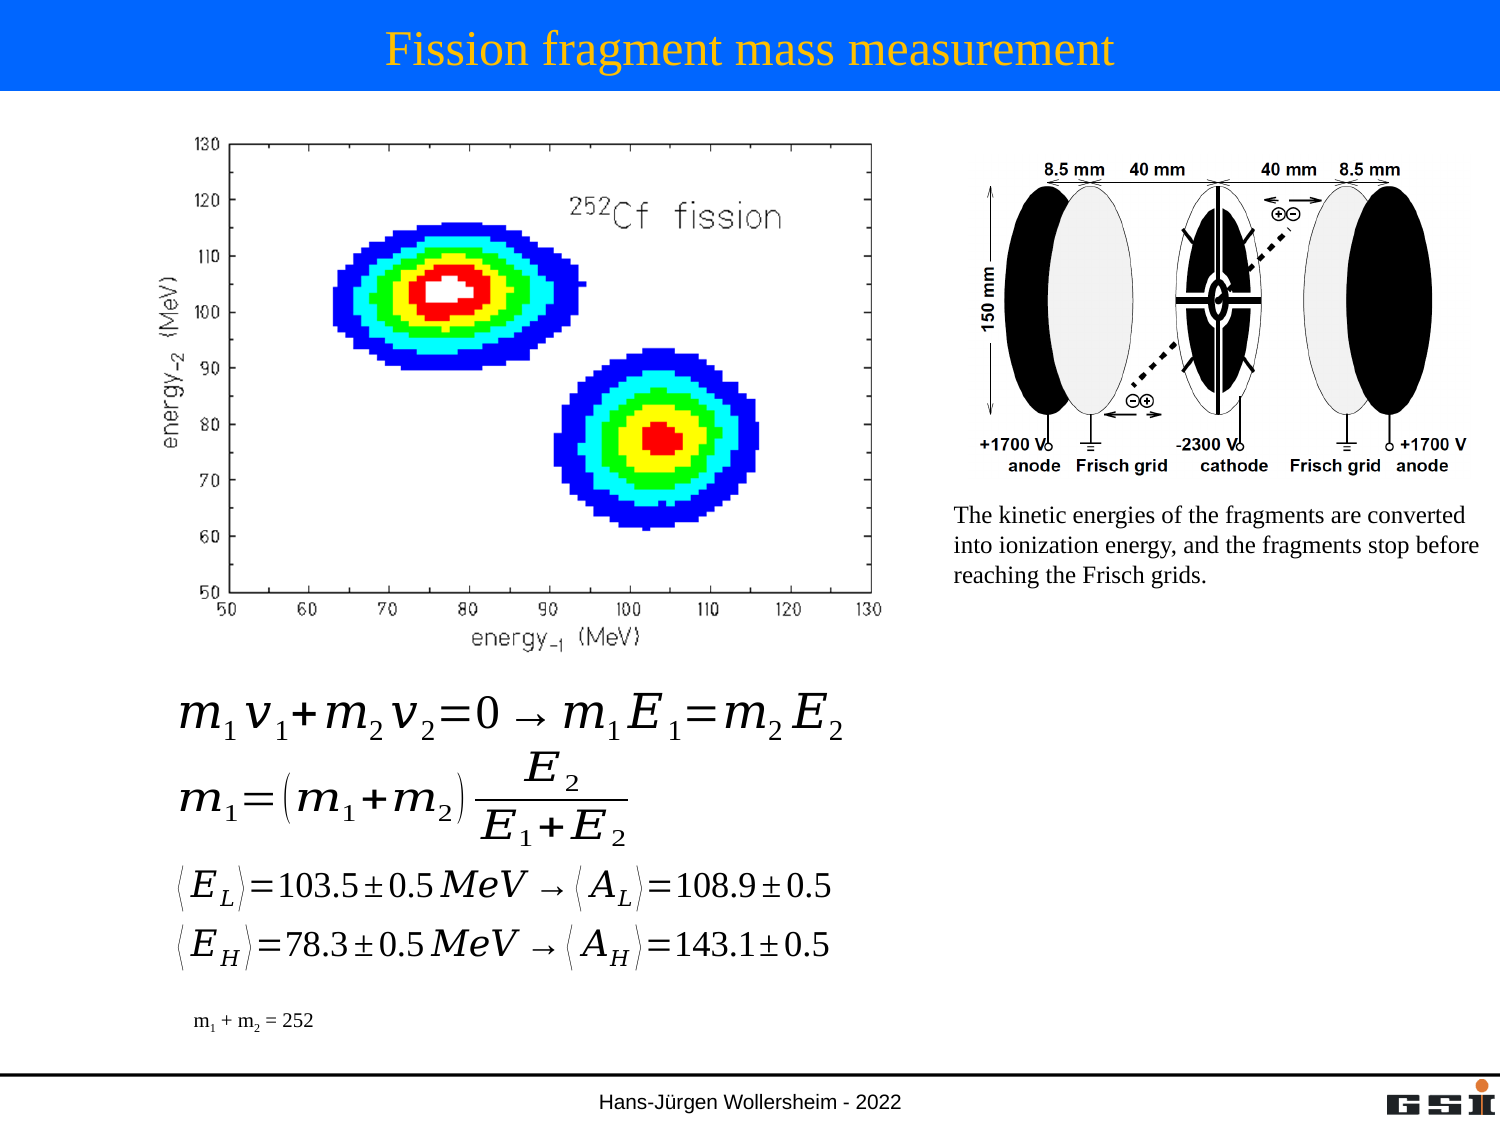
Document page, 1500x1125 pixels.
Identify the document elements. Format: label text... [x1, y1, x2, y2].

text_box m1 + m2 = 252 [178, 999, 329, 1043]
text_box The kinetic energies of the fragments are converted into ionization energy, and the fragments stop before reaching the Frisch grids. [939, 491, 1500, 597]
title Fission fragment mass measurement [0, 0, 1500, 91]
picture [968, 154, 1471, 479]
picture [147, 125, 892, 664]
picture [1387, 1079, 1495, 1115]
